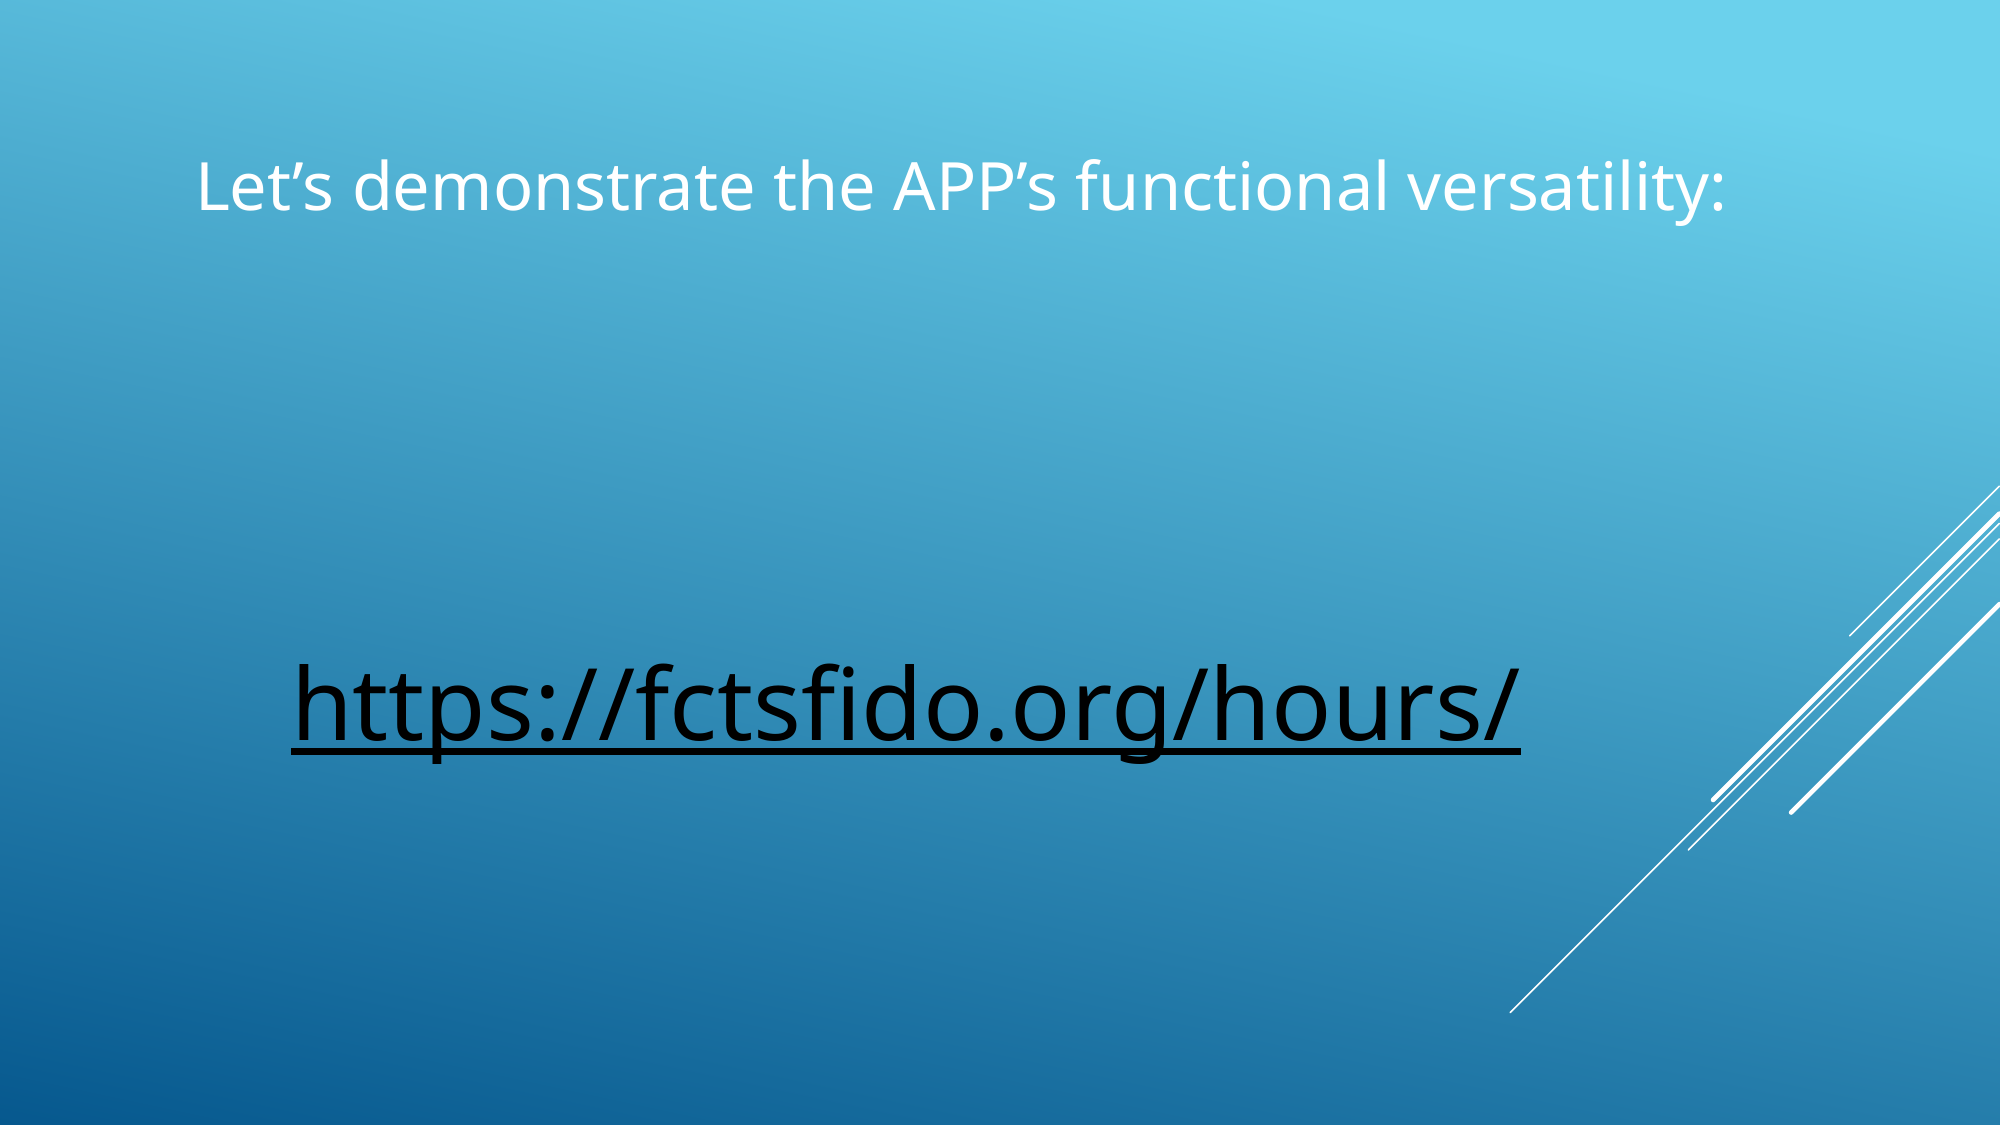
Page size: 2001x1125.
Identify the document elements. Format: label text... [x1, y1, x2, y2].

text_box Let’s demonstrate the APP’s functional versatility: [180, 136, 1787, 231]
text_box https://fctsfido.org/hours/ [276, 633, 1738, 784]
